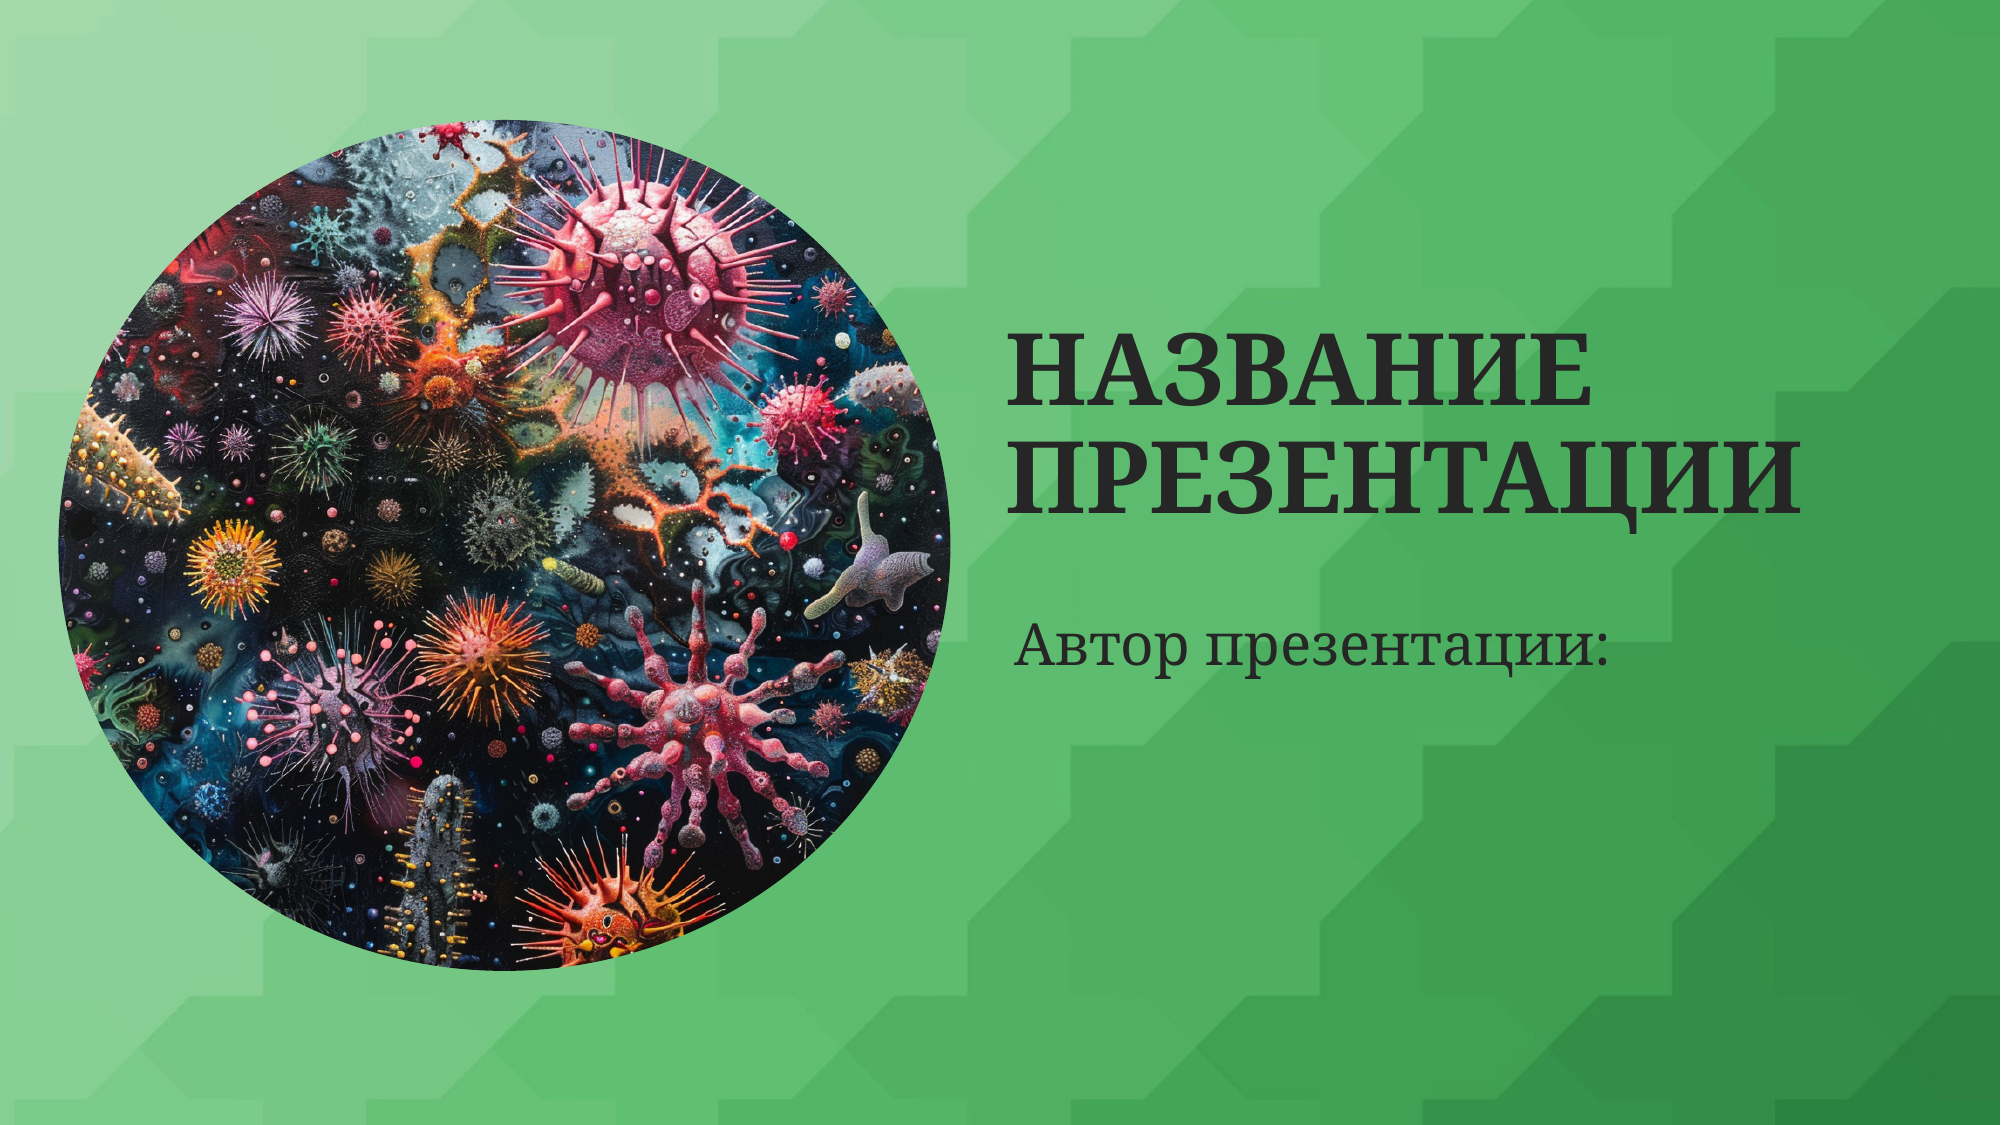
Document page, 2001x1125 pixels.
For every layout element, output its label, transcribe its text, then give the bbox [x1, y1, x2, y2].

text_box Автор презентации: [999, 599, 1793, 685]
picture [58, 119, 951, 971]
text_box НАЗВАНИЕ ПРЕЗЕНТАЦИИ [990, 312, 1953, 601]
